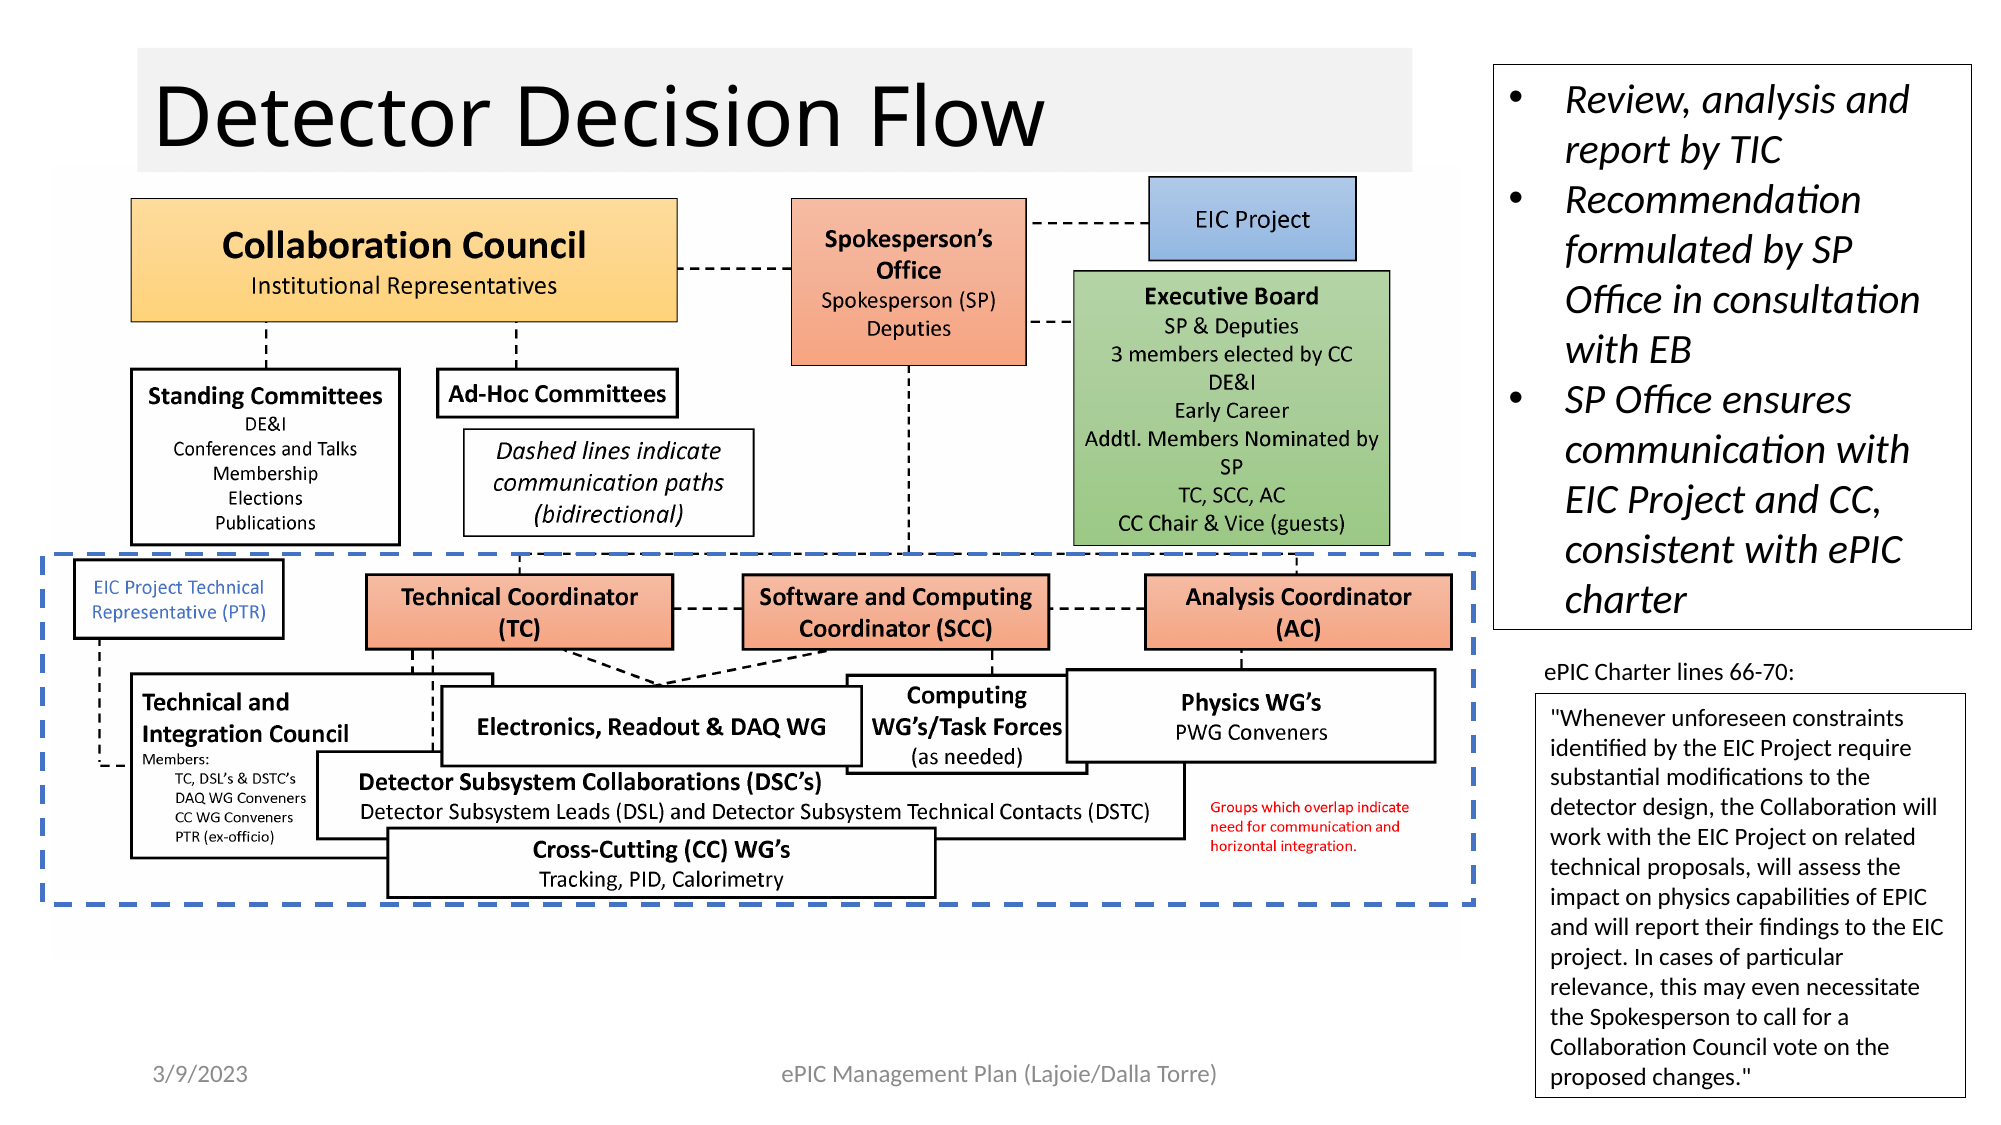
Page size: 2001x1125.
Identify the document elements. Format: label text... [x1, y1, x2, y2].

title Detector Decision Flow [137, 47, 1413, 166]
text_box [41, 553, 52, 906]
slide_number 19 [1412, 1042, 1863, 1103]
text_box ePIC Charter lines 66-70: [1529, 648, 1966, 693]
footer ePIC Management Plan (Lajoie/Dalla Torre) [662, 1042, 1338, 1103]
picture [52, 166, 1461, 959]
text_box Review, analysis and report by TIC Recommendation formulated by SP Office in consultation with EB SP Office ensures communication with EIC Project and CC, consistent with ePIC charter [1493, 64, 1972, 630]
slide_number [137, 1042, 588, 1103]
text_box "Whenever unforeseen constraints identified by the EIC Project require substantial modifications to the detector design, the Collaboration will work with the EIC Project on related technical proposals, will assess the impact on physics capabilities of EPIC and will report their findings to the EIC project. In cases of particular relevance, this may even necessitate the Spokesperson to call for a Collaboration Council vote on the proposed changes." [1535, 693, 1966, 1098]
text_box [1461, 553, 1475, 906]
